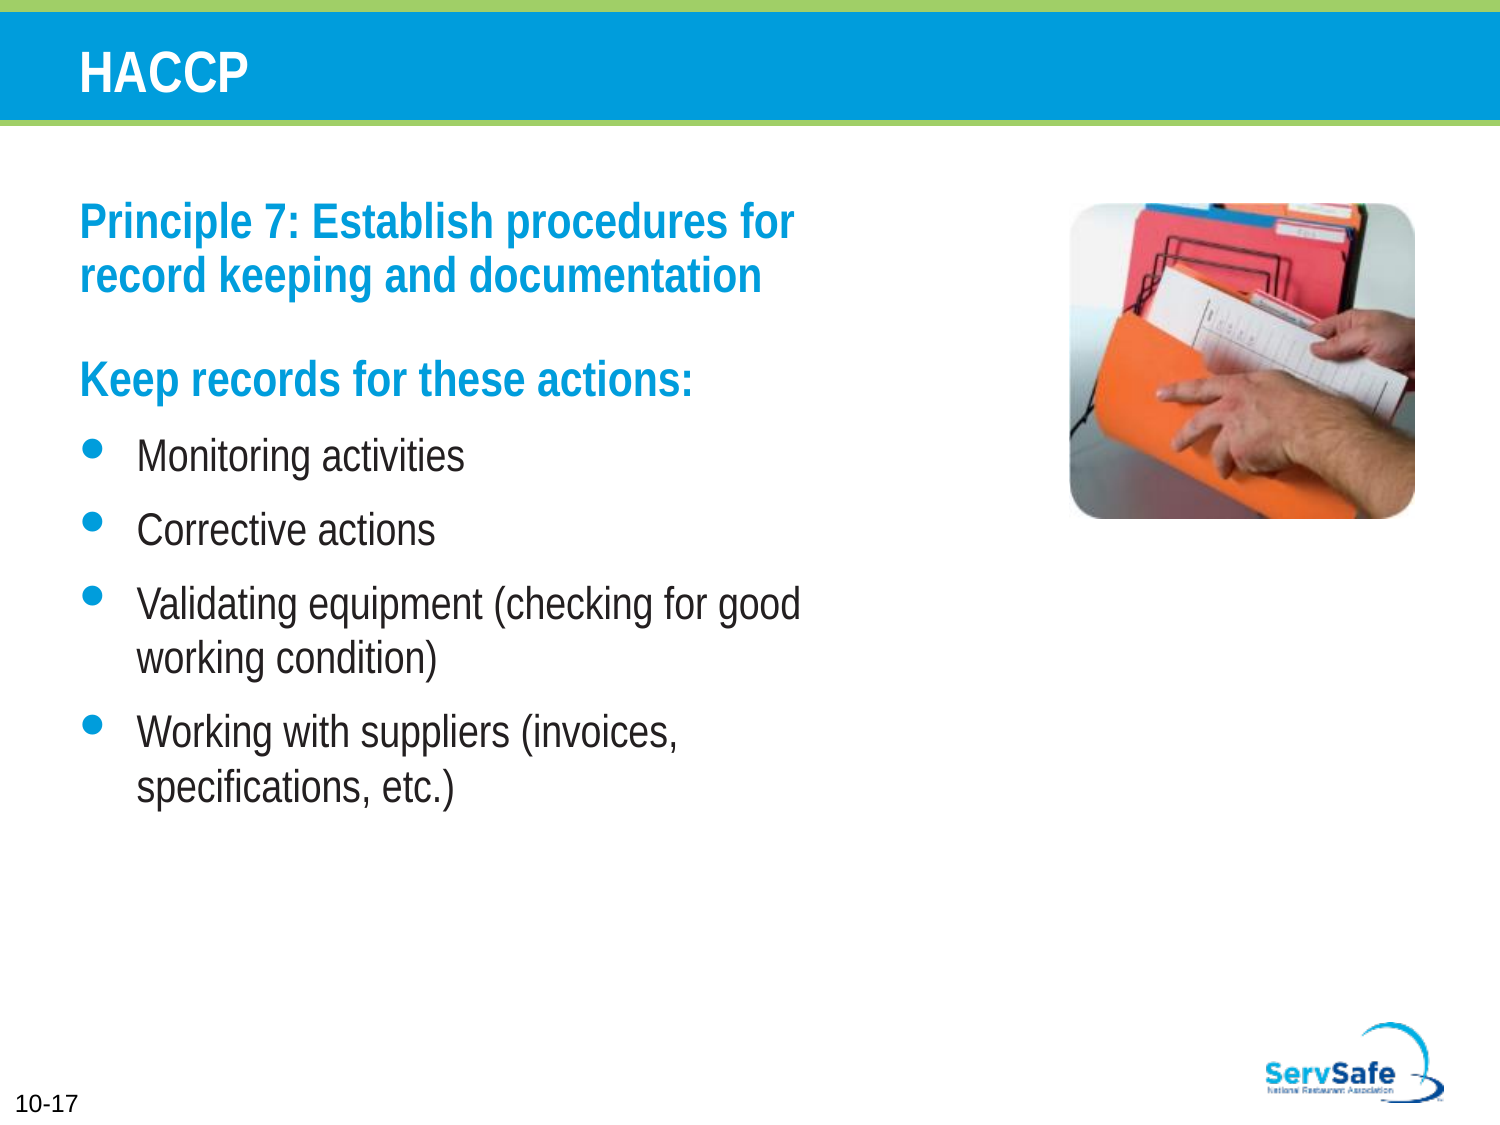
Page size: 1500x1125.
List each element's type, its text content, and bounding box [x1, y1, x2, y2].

picture [1069, 203, 1416, 519]
list Principle 7: Establish procedures for record keeping and documentation Keep records for these actions: Monitoring activities Corrective actions Validating equipment (checking for good working condition) Working with suppliers (invoices, specifications, etc.) [64, 187, 928, 994]
picture [1265, 1022, 1444, 1103]
text_box 10-17 [0, 1050, 94, 1125]
title HACCP [64, 26, 1428, 112]
